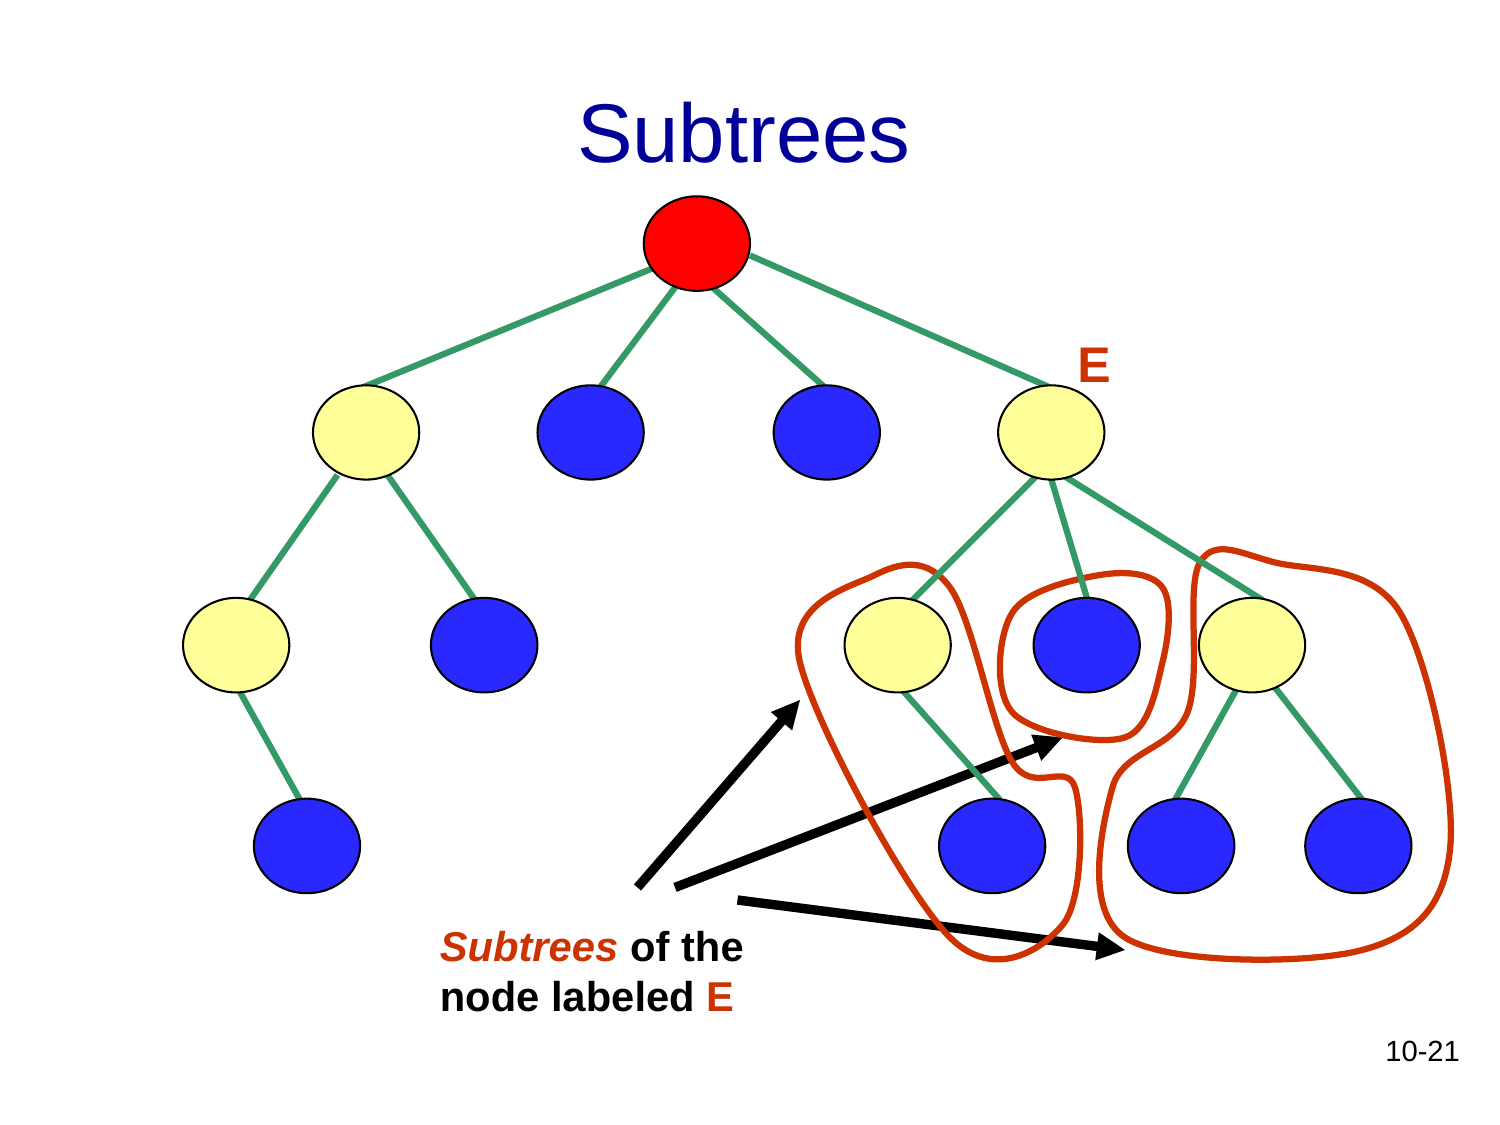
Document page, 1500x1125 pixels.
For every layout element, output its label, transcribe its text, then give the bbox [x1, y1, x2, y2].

text_box [183, 597, 290, 693]
text_box [939, 798, 1046, 894]
text_box [312, 385, 420, 480]
text_box [998, 385, 1105, 480]
title Subtrees [100, 54, 1388, 205]
text_box [637, 699, 800, 888]
text_box [430, 597, 538, 693]
text_box [1198, 597, 1306, 693]
text_box [253, 798, 361, 894]
text_box [999, 573, 1169, 741]
text_box [1305, 798, 1412, 894]
text_box [1010, 736, 1063, 758]
text_box [1048, 940, 1126, 955]
text_box [844, 597, 951, 693]
text_box E [1062, 324, 1150, 400]
slide_number 10-21 [1162, 1025, 1475, 1100]
text_box [1033, 597, 1140, 693]
text_box [1099, 549, 1451, 960]
text_box [1127, 798, 1235, 894]
text_box Subtrees of the node labeled E [424, 912, 800, 1028]
text_box [797, 564, 1081, 960]
text_box [643, 196, 751, 291]
text_box [537, 385, 644, 480]
text_box [773, 385, 880, 480]
